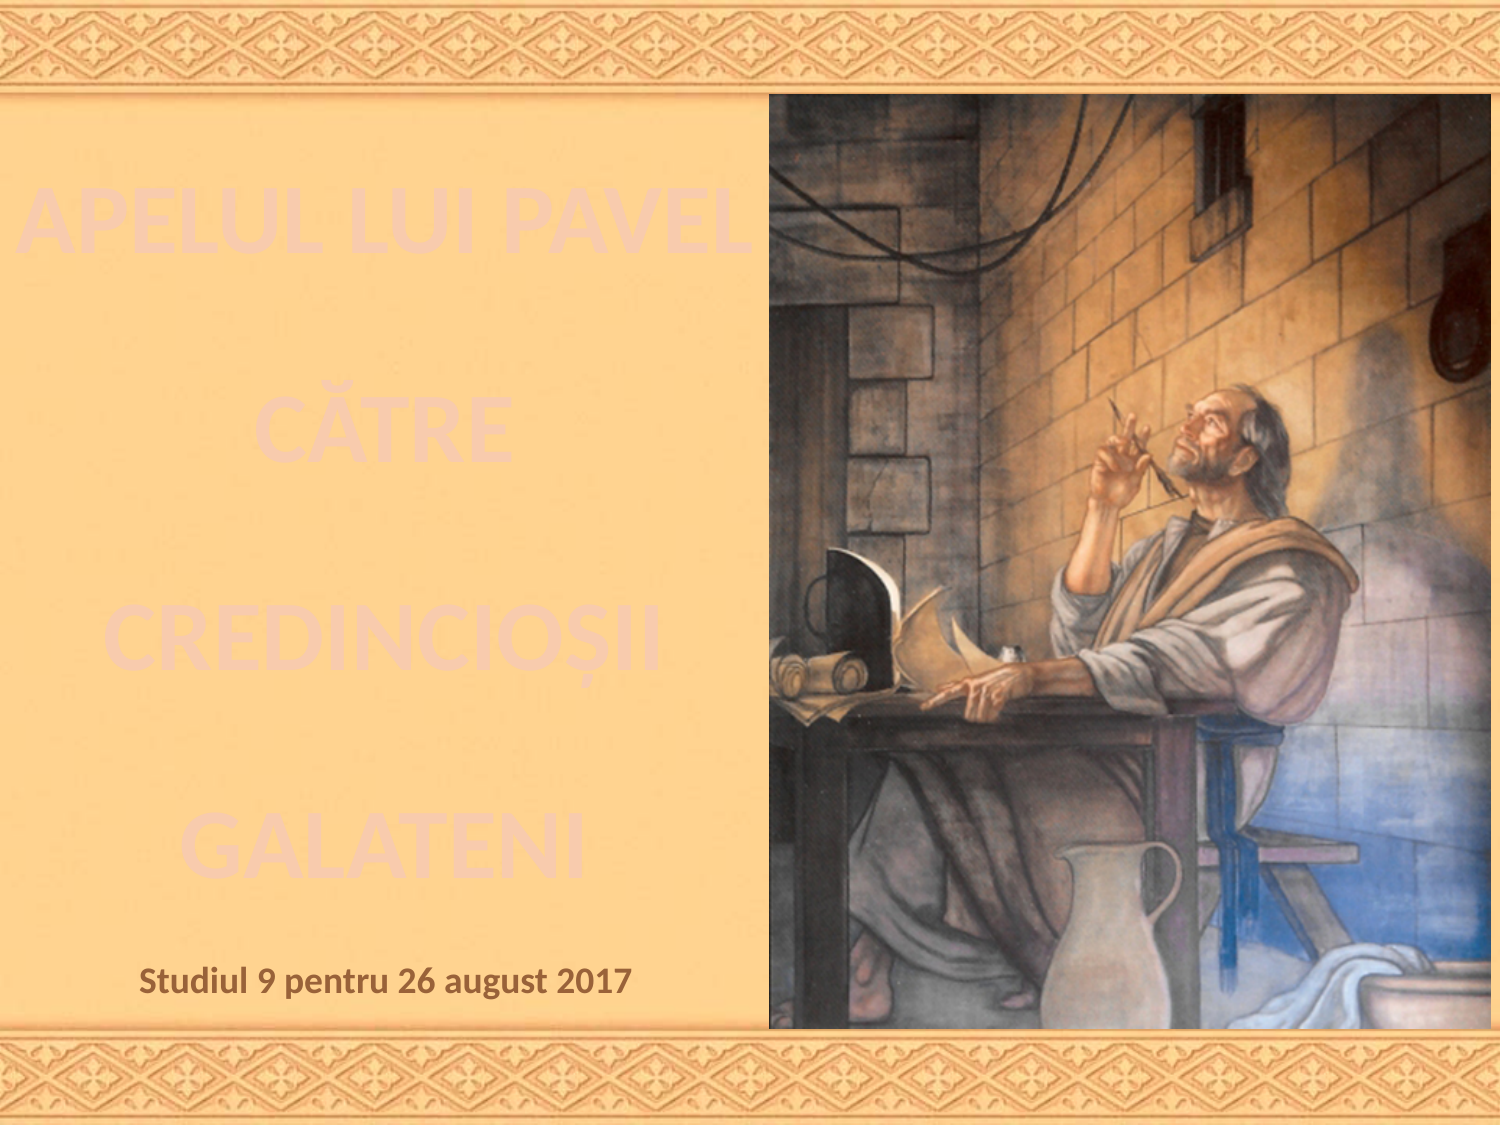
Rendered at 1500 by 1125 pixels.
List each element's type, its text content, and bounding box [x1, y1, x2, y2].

text_box Studiul 9 pentru 26 august 2017 [2, 948, 769, 1009]
text_box APELUL LUI PAVEL CĂTRE CREDINCIOȘII GALATENI [0, 57, 770, 907]
picture [0, 0, 1500, 1125]
